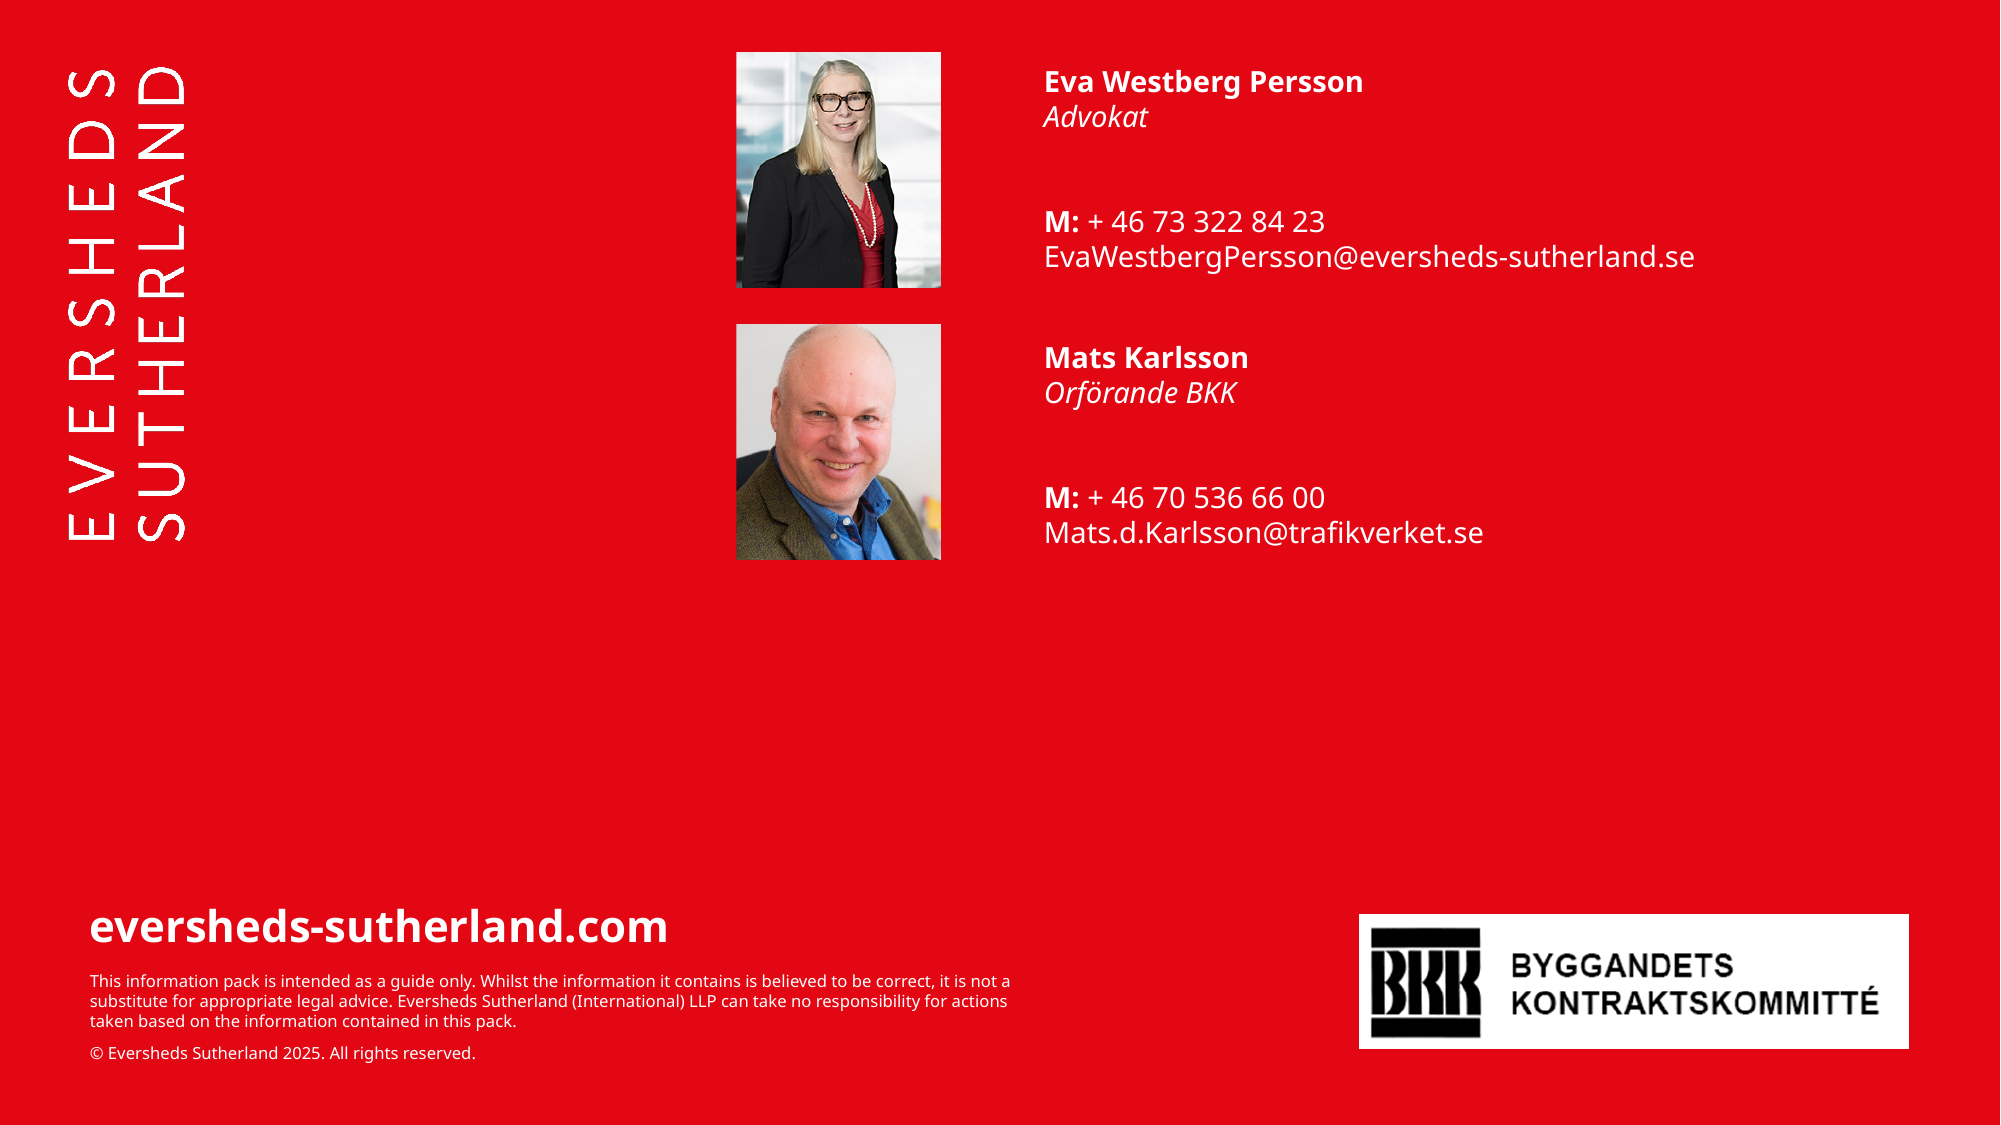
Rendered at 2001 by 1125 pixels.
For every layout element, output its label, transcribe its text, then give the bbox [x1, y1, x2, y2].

picture [1359, 914, 1909, 1049]
picture [736, 52, 941, 288]
picture [736, 324, 941, 560]
picture [0, 0, 252, 609]
text_box Mats Karlsson Orförande BKK M: + 46 70 536 66 00 Mats.d.Karlsson@trafikverket.se [1029, 332, 1690, 557]
text_box Eva Westberg Persson Advokat M: + 46 73 322 84 23 EvaWestbergPersson@eversheds-sutherland.se [1029, 56, 1799, 281]
